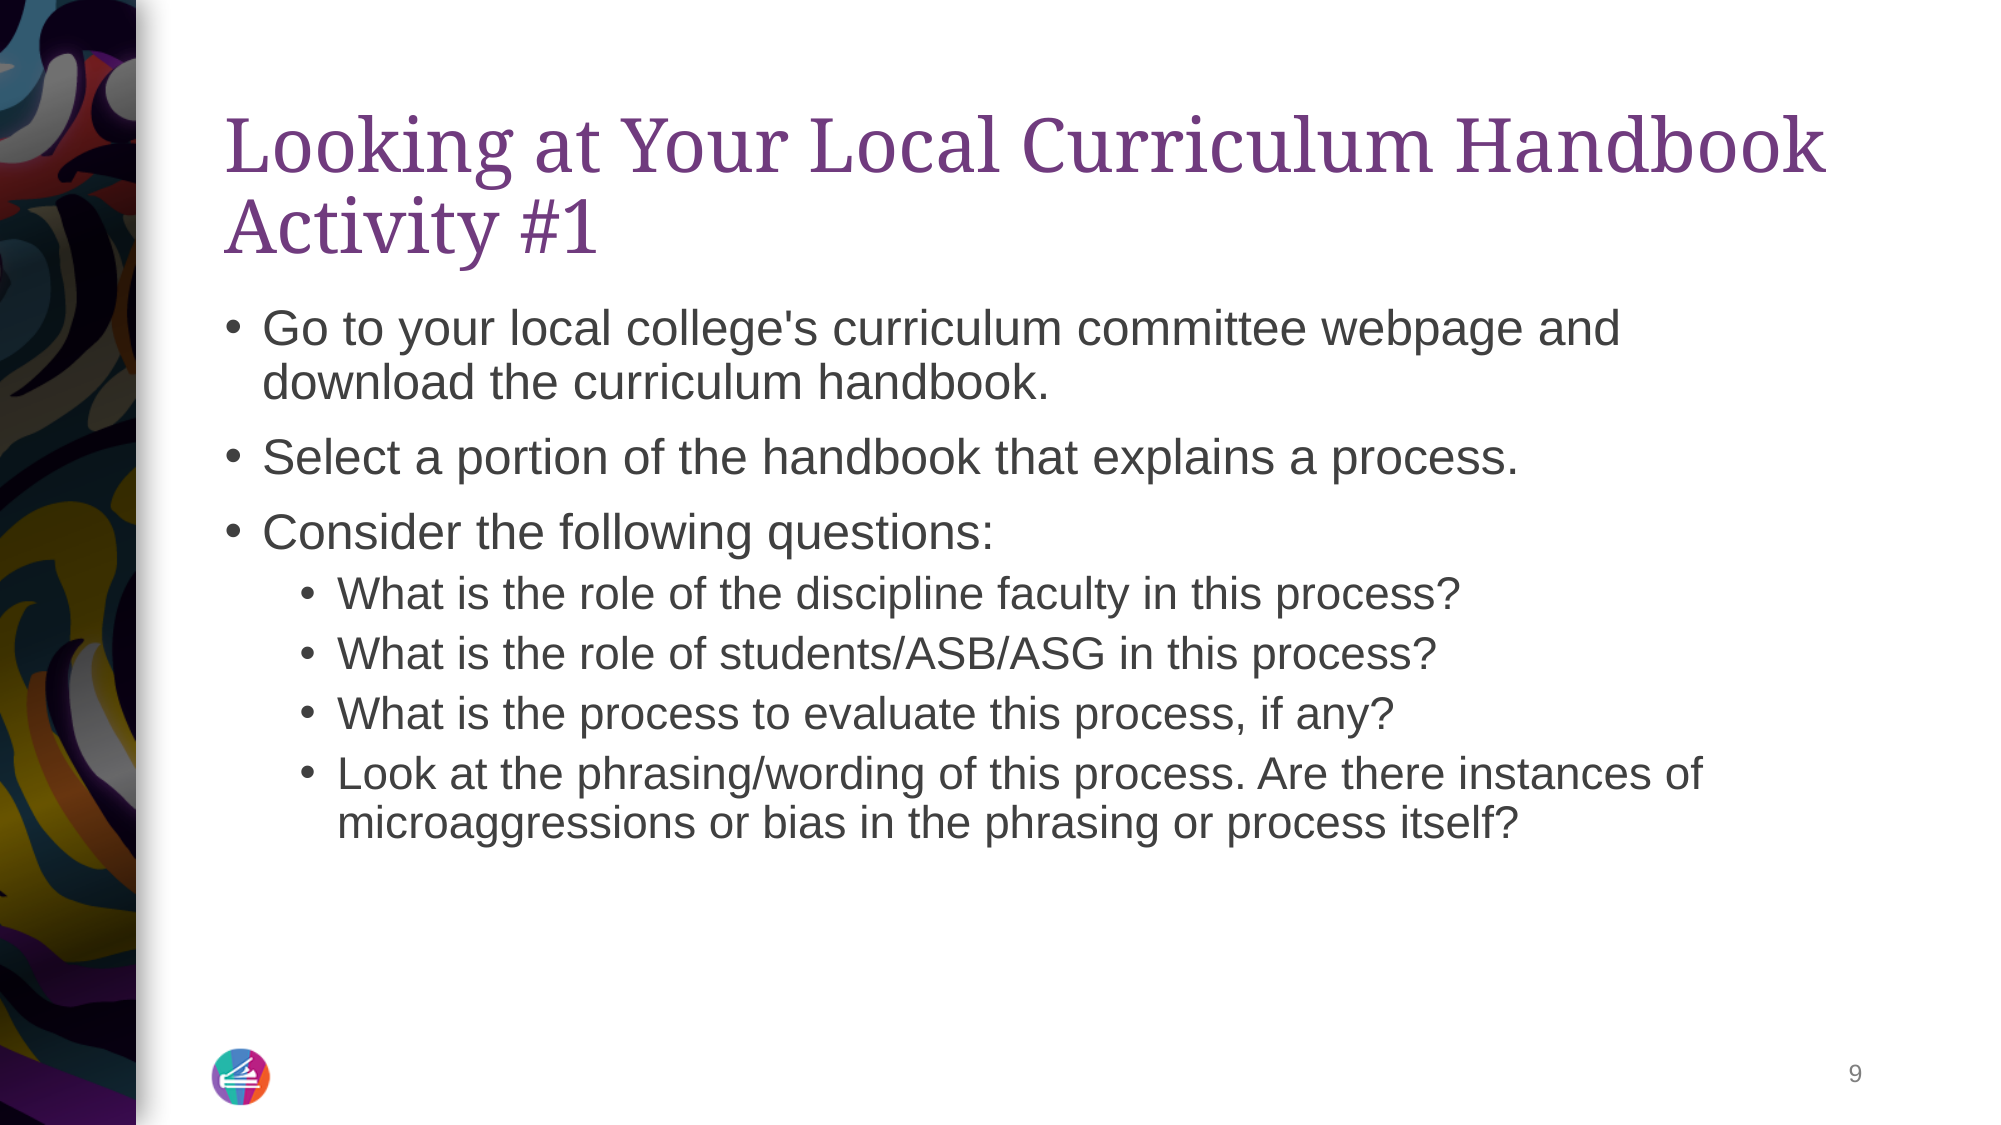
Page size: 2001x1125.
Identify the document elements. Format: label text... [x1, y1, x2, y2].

list Go to your local college's curriculum committee webpage and download the curriculum handbook. Select a portion of the handbook that explains a process. Consider the following questions: What is the role of the discipline faculty in this process? What is the role of students/ASB/ASG in this process? What is the process to evaluate this process, if any? Look at the phrasing/wording of this process. Are there instances of microaggressions or bias in the phrasing or process itself? [209, 294, 1860, 1020]
title Looking at Your Local Curriculum Handbook Activity #1 [209, 59, 1858, 278]
picture [209, 1046, 272, 1108]
picture [0, 0, 136, 1125]
slide_number 9 [1712, 1042, 1863, 1103]
